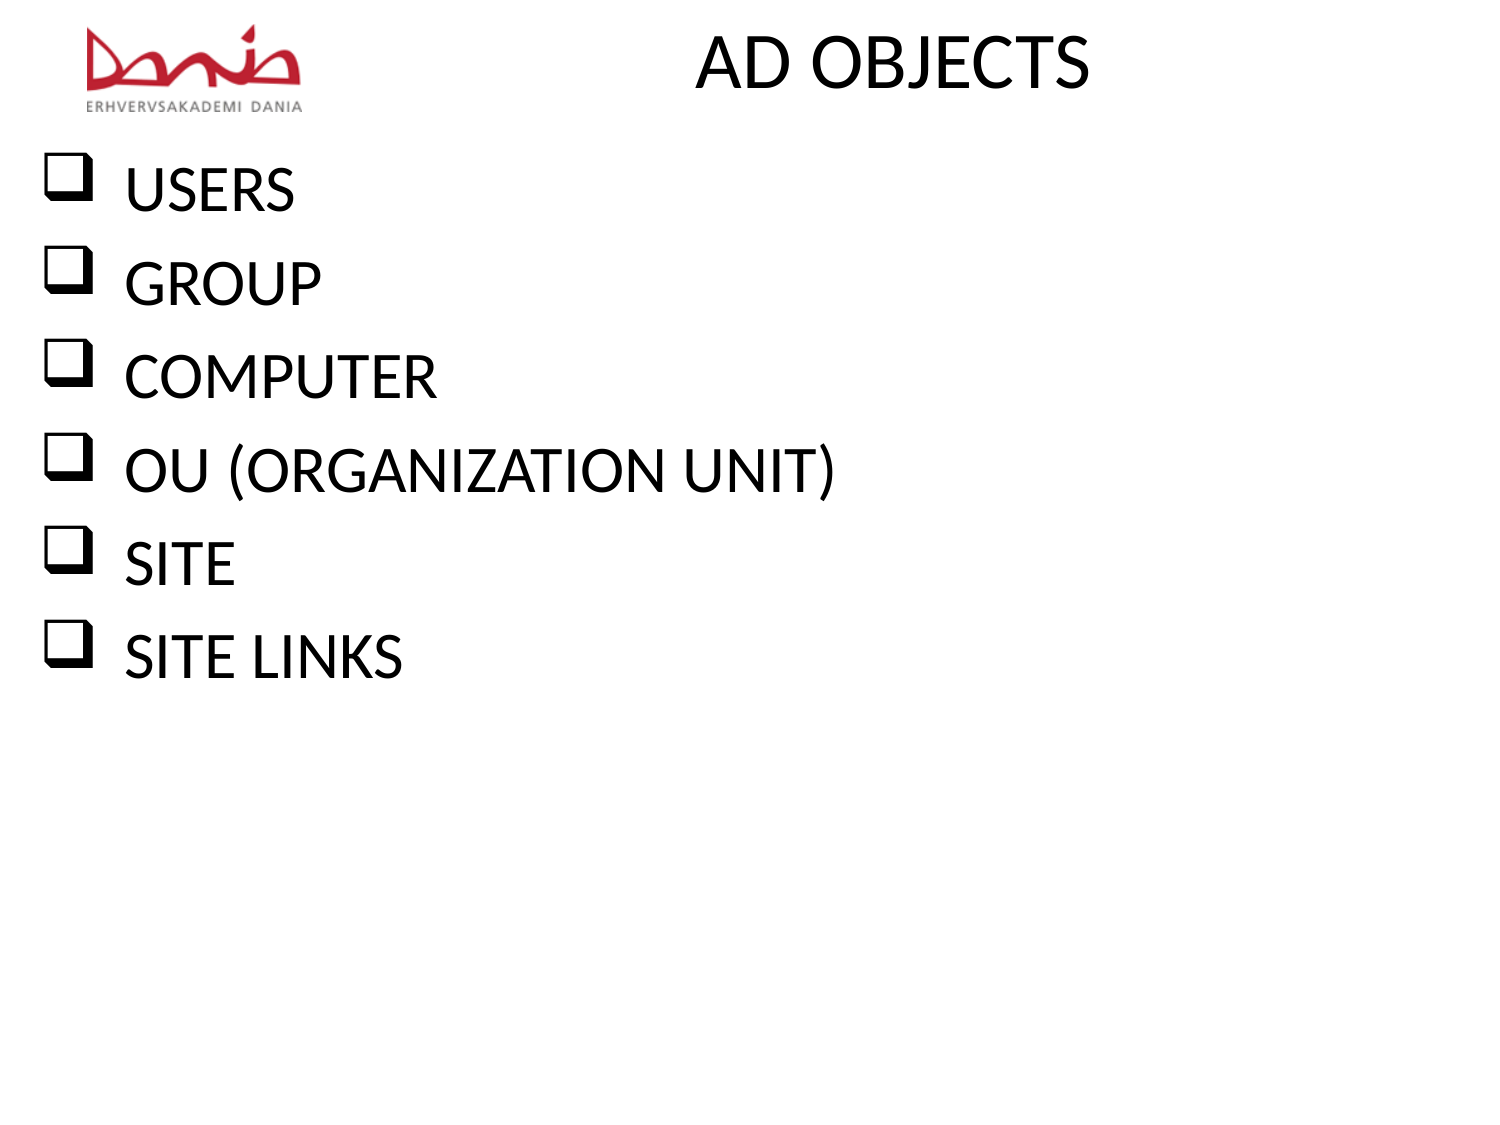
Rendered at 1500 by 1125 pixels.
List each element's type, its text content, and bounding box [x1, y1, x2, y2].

picture [87, 24, 302, 112]
subtitle USERS GROUP COMPUTER OU (ORGANIZATION UNIT) SITE SITE LINKS [24, 137, 1475, 1100]
title AD OBJECTS [312, 0, 1475, 113]
